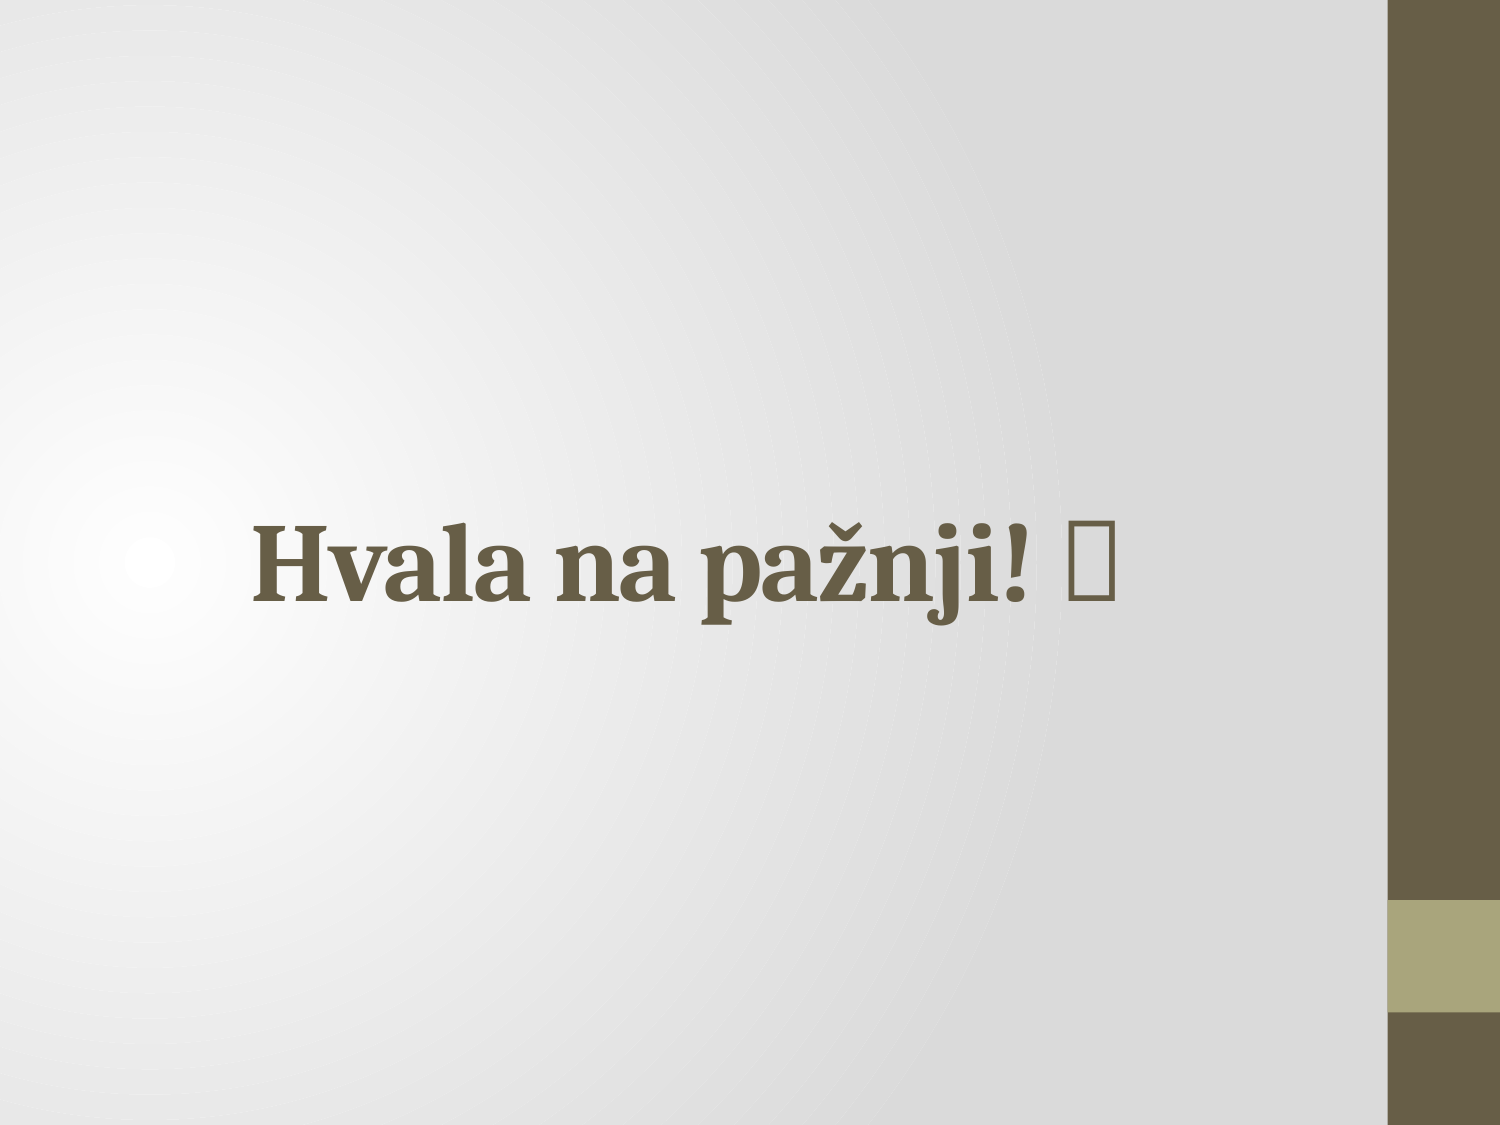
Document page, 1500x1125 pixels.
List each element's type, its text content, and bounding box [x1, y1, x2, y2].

title Hvala na pažnji!  [29, 408, 1365, 705]
